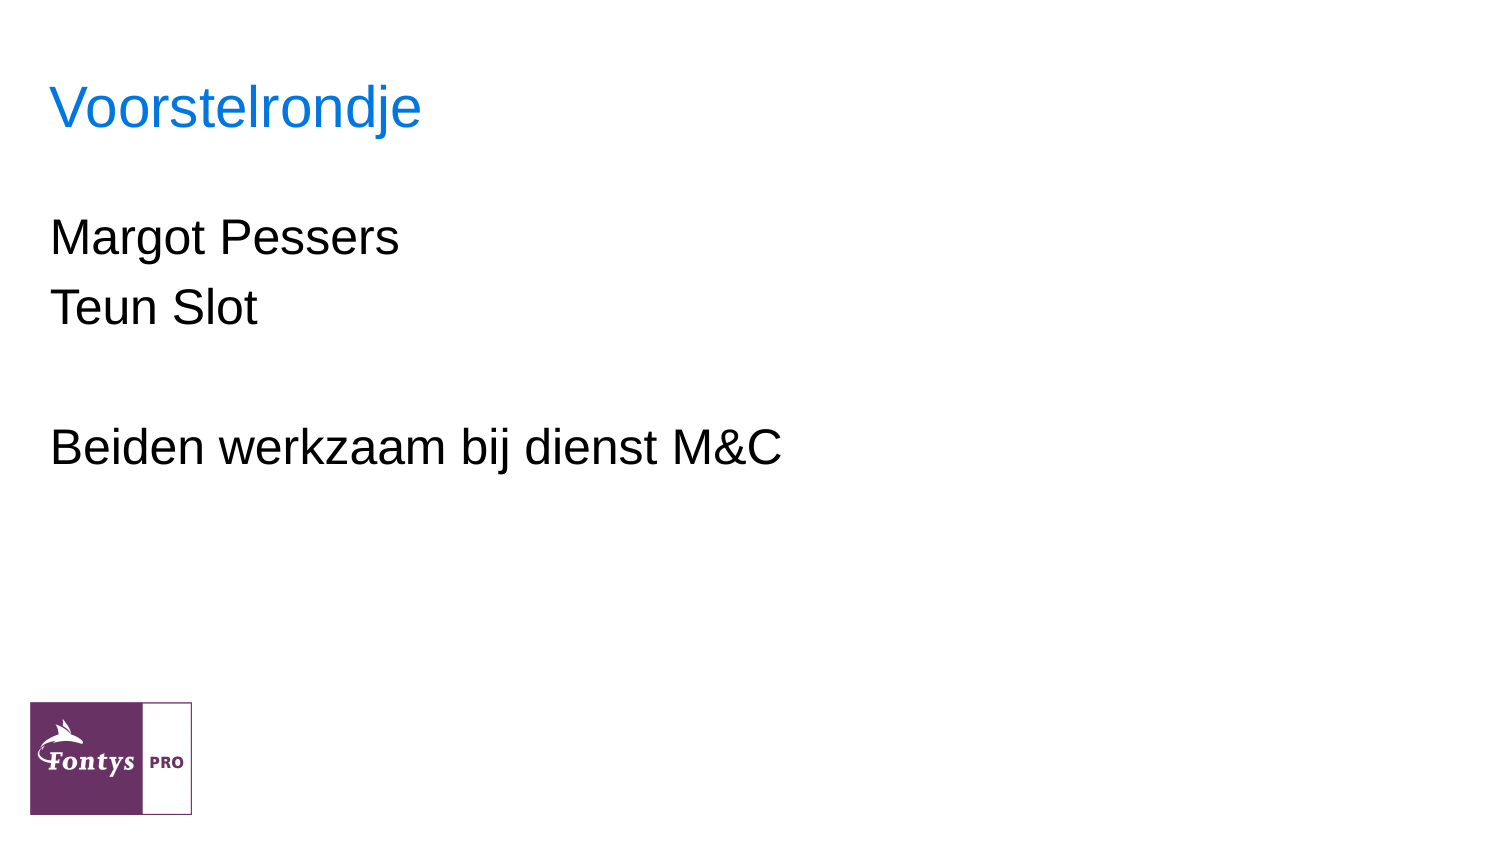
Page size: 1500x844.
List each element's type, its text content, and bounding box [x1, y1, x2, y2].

list Margot Pessers Teun Slot Beiden werkzaam bij dienst M&C [34, 196, 1466, 669]
title Voorstelrondje [34, 33, 1466, 175]
picture [30, 702, 192, 815]
